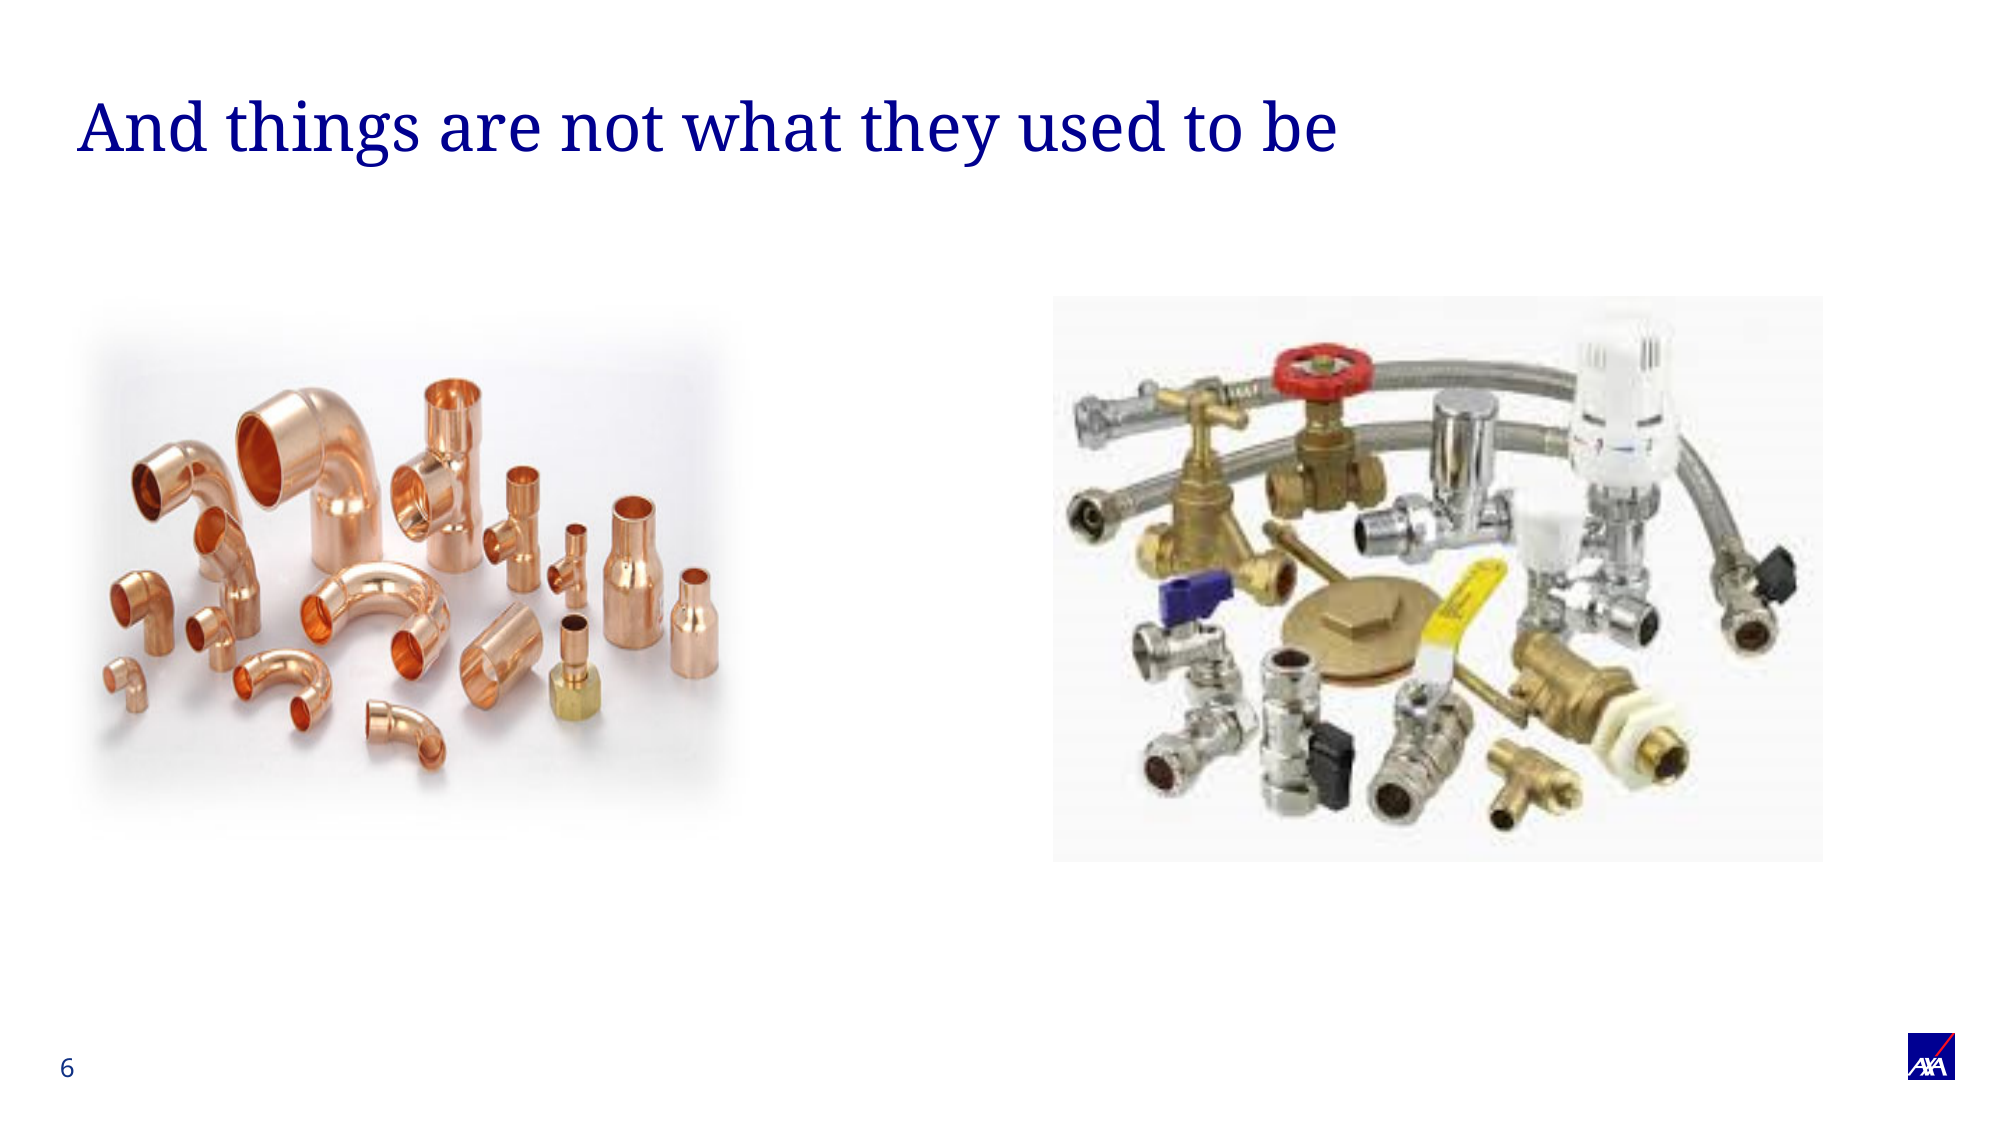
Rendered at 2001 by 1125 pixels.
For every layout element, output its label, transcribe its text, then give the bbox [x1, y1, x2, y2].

slide_number 6 [59, 1051, 115, 1088]
picture [1053, 296, 1824, 862]
picture [1908, 1033, 1955, 1080]
title And things are not what they used to be [59, 85, 1941, 159]
picture [59, 296, 759, 840]
